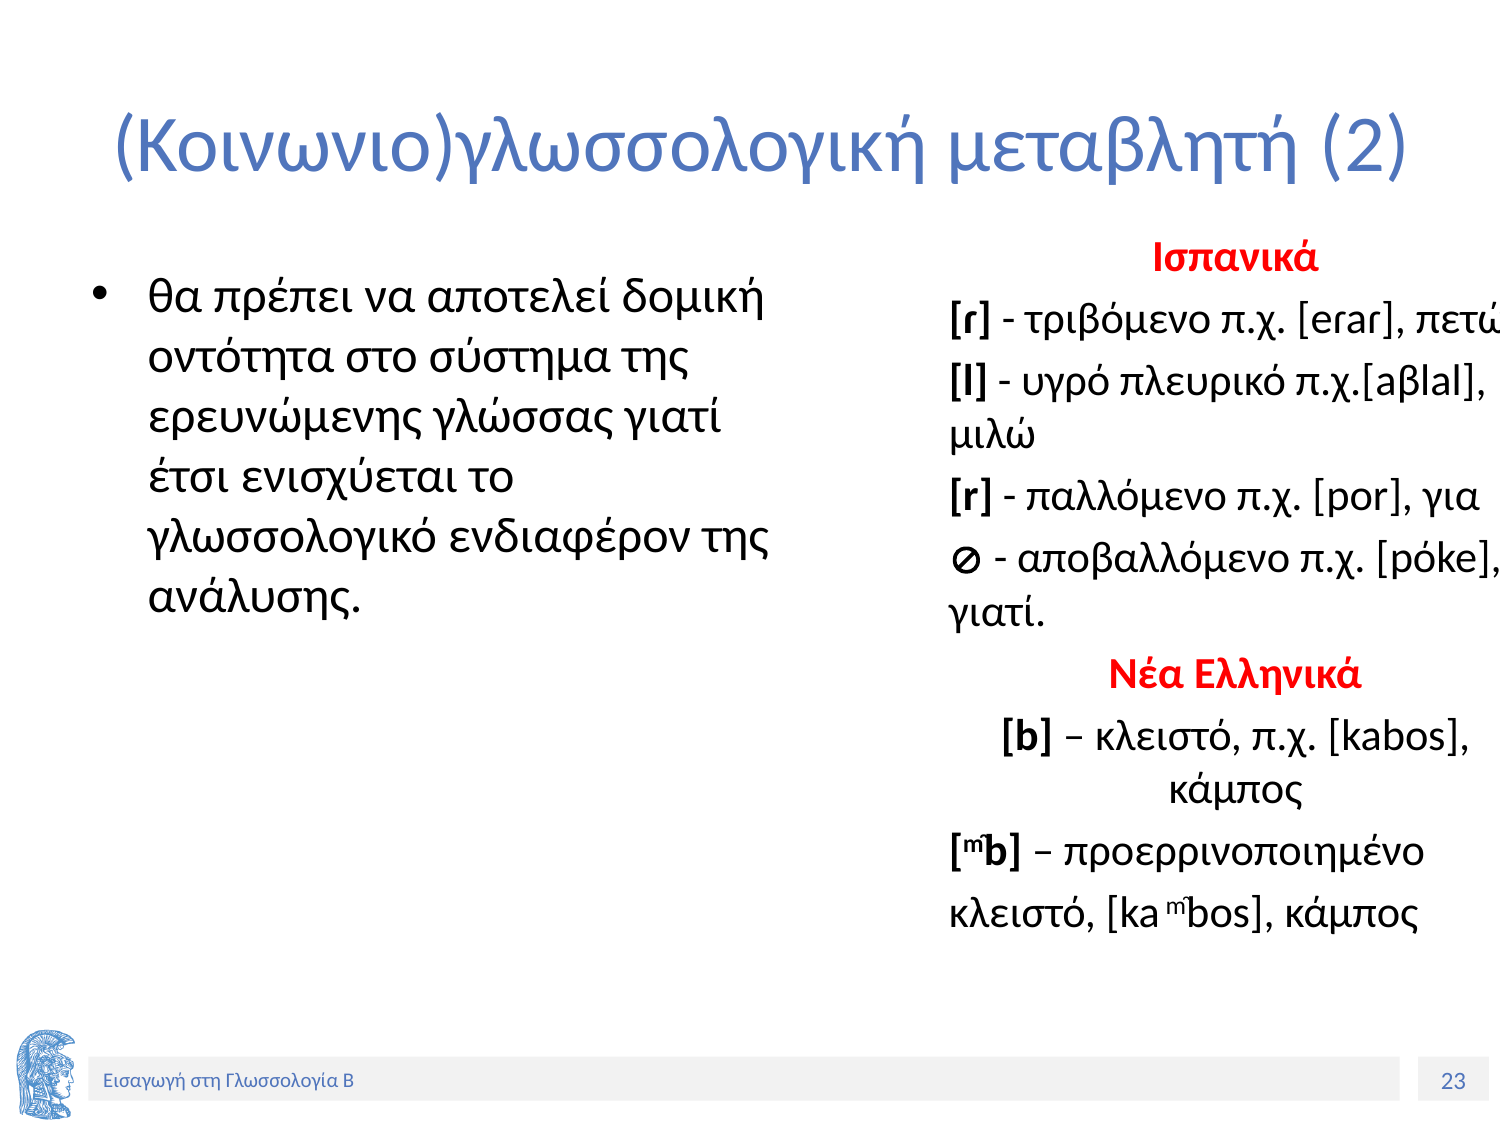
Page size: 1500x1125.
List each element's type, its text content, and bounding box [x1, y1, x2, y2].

list θα πρέπει να αποτελεί δομική οντότητα στο σύστημα της ερευνώμενης γλώσσας γιατί έτσι ενισχύεται το γλωσσολογικό ενδιαφέρον της ανάλυσης. [76, 255, 809, 998]
text_box Ισπανικά [ɾ] - τριβόμενο π.χ. [eɾaɾ], πετώ [l] - υγρό πλευρικό π.χ.[aβlal], μιλώ [r] - παλλόμενο π.χ. [por], για  - αποβαλλόμενο π.χ. [pόke], γιατί. Νέα Ελληνικά [b] – κλειστό, π.χ. [kabos], κάμπος [m̯b] – προερρινοποιημένο κλειστό, [ka m̯bos], κάμπος [903, 219, 1500, 1008]
picture [9, 1026, 81, 1120]
title (Κοινωνιο)γλωσσολογική μεταβλητή (2) [75, 45, 1447, 233]
